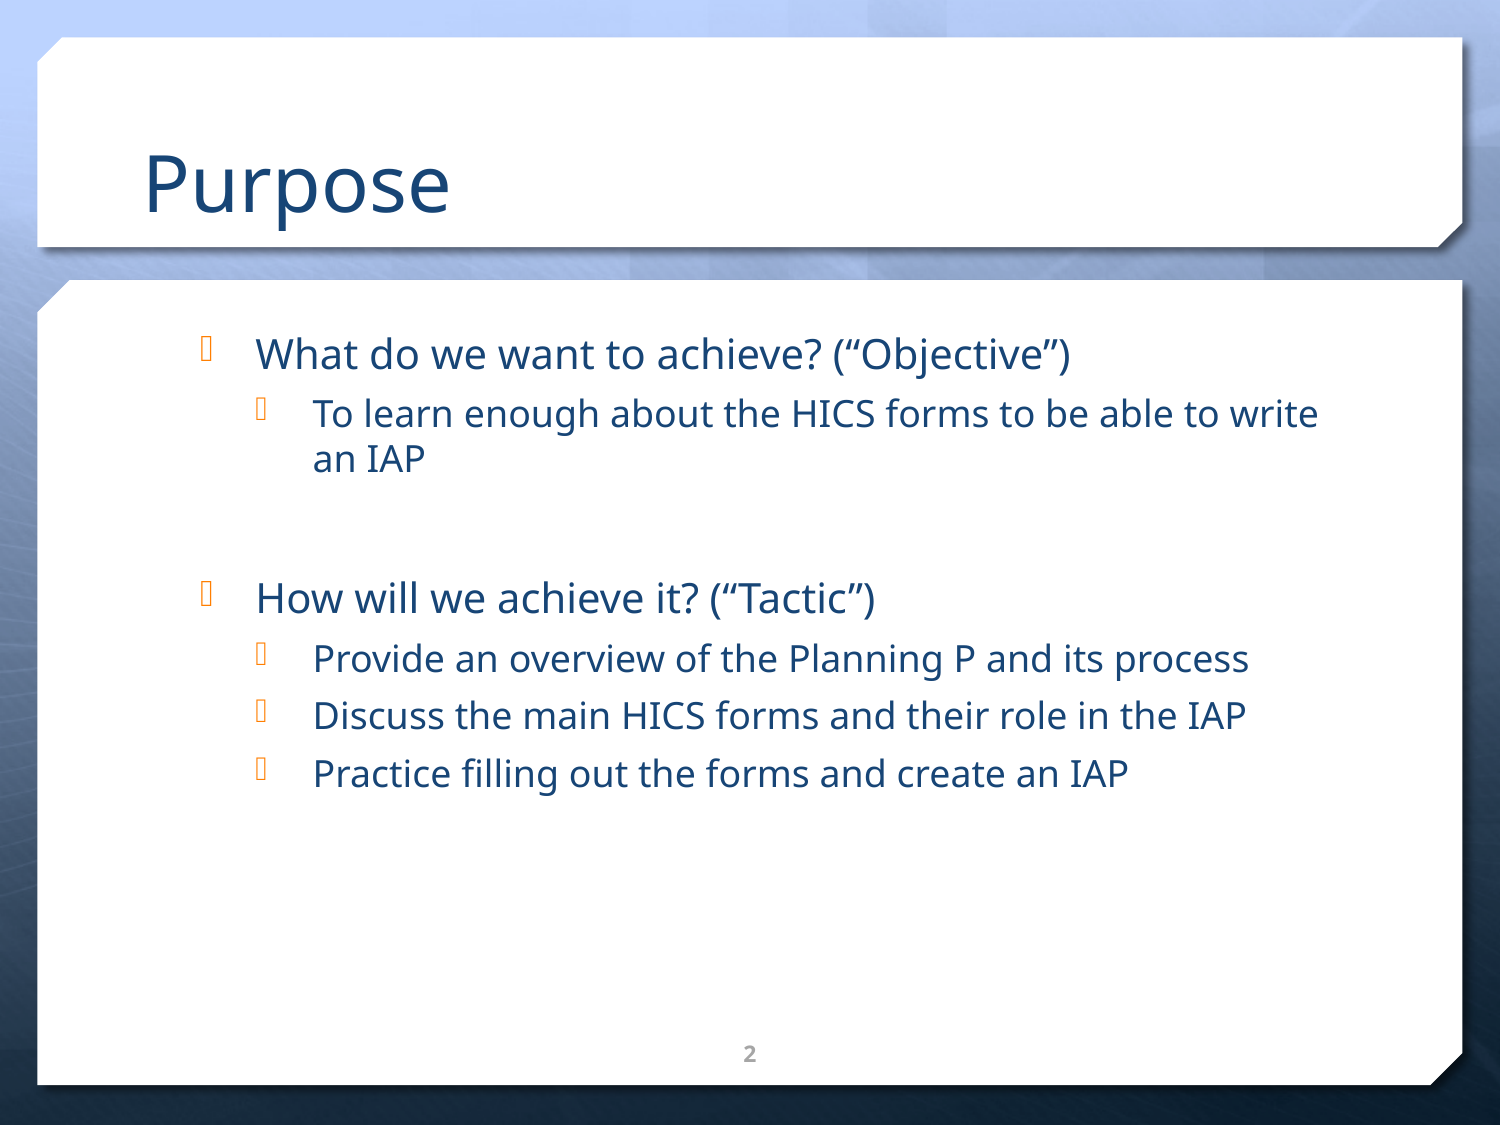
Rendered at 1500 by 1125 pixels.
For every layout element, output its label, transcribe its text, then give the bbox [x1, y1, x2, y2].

list What do we want to achieve? (“Objective”) To learn enough about the HICS forms to be able to write an IAP How will we achieve it? (“Tactic”) Provide an overview of the Planning P and its process Discuss the main HICS forms and their role in the IAP Practice filling out the forms and create an IAP [127, 319, 1372, 978]
slide_number 2 [706, 1025, 794, 1085]
title Purpose [127, 48, 1372, 236]
